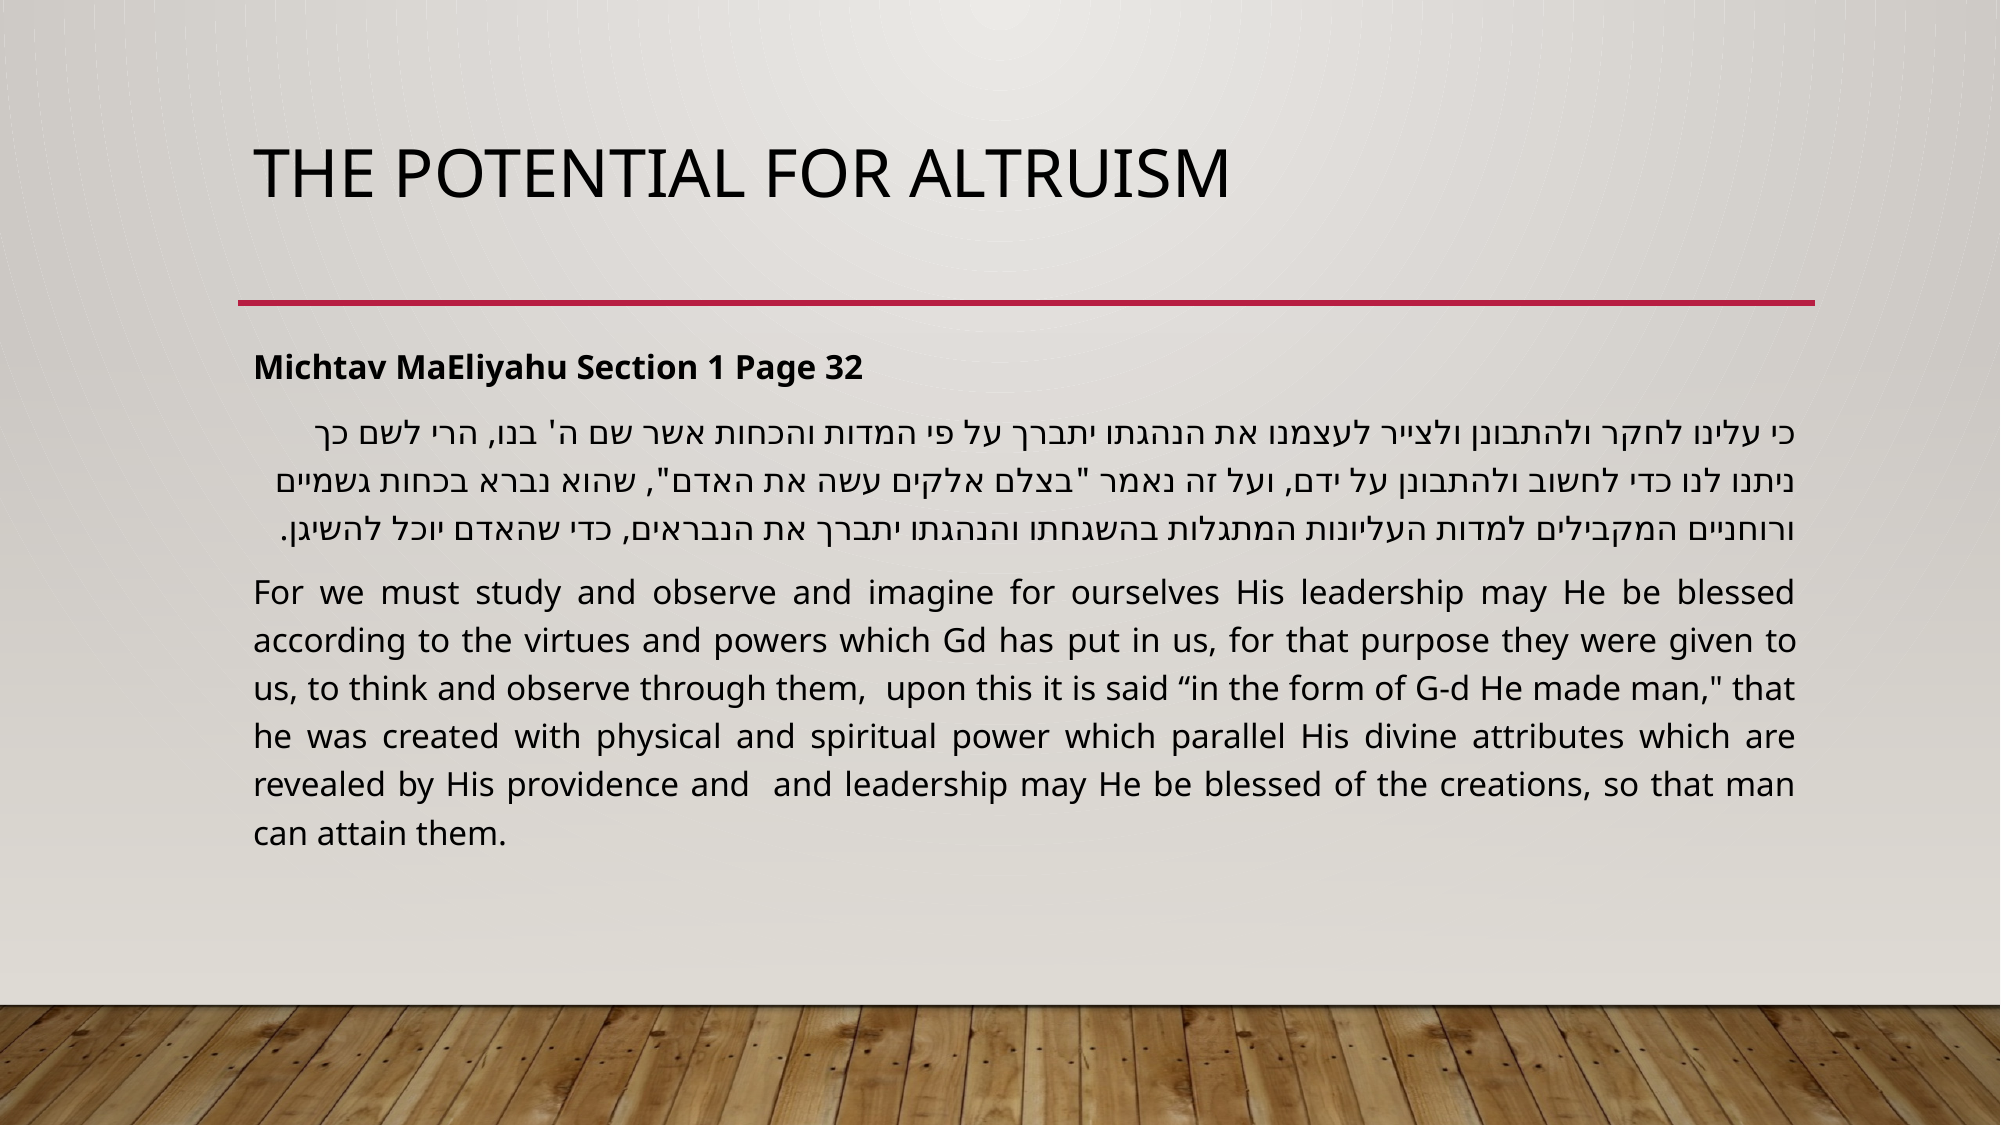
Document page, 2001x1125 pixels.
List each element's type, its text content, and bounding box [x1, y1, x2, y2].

picture [0, 1005, 2000, 1125]
list Michtav MaEliyahu Section 1 Page 32 כי עלינו לחקר ולהתבונן ולצייר לעצמנו את הנהגתו יתברך על פי המדות והכחות אשר שם ה' בנו, הרי לשם כך ניתנו לנו כדי לחשוב ולהתבונן על ידם, ועל זה נאמר "בצלם אלקים עשה את האדם", שהוא נברא בכחות גשמיים ורוחניים המקבילים למדות העליונות המתגלות בהשגחתו והנהגתו יתברך את הנבראים, כדי שהאדם יוכל להשיגן. For we must study and observe and imagine for ourselves His leadership may He be blessed according to the virtues and powers which Gd has put in us, for that purpose they were given to us, to think and observe through them, upon this it is said “in the form of G-d He made man," that he was created with physical and spiritual power which parallel His divine attributes which are revealed by His providence and and leadership may He be blessed of the creations, so that man can attain them. [238, 330, 1814, 897]
title The Potential for Altruism [238, 131, 1814, 305]
